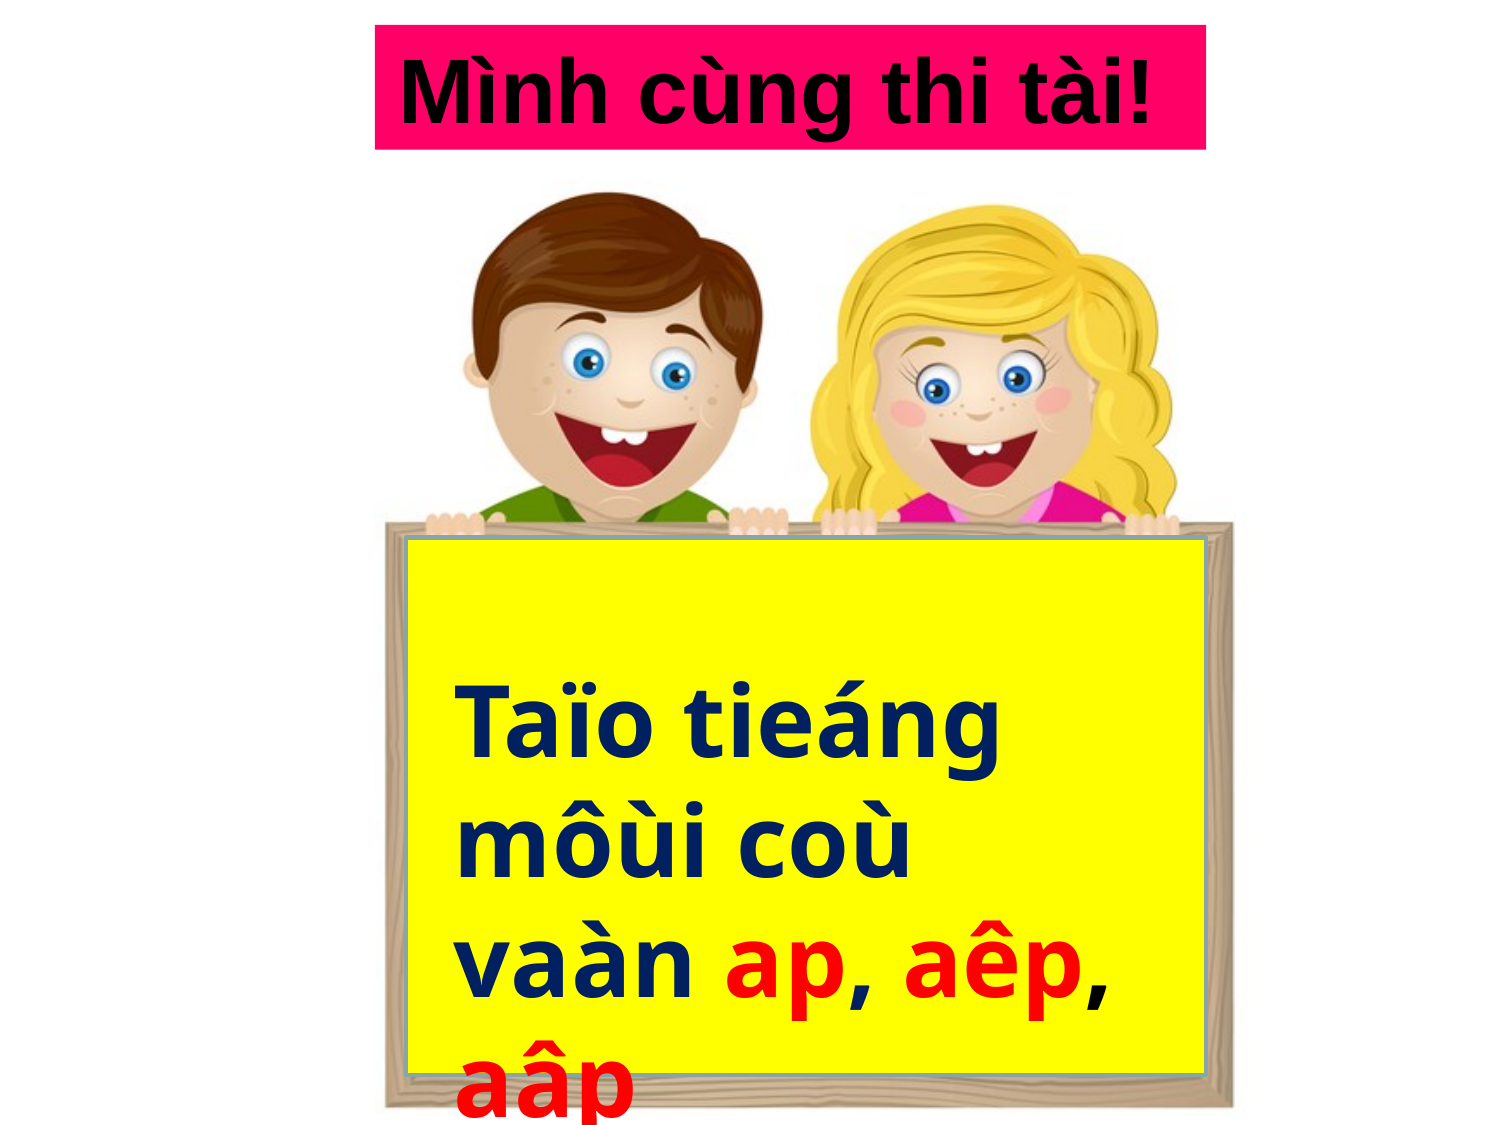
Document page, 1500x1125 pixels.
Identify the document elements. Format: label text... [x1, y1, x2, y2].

picture [291, 150, 1330, 1125]
text_box Mình cùng thi tài! [374, 24, 1207, 149]
